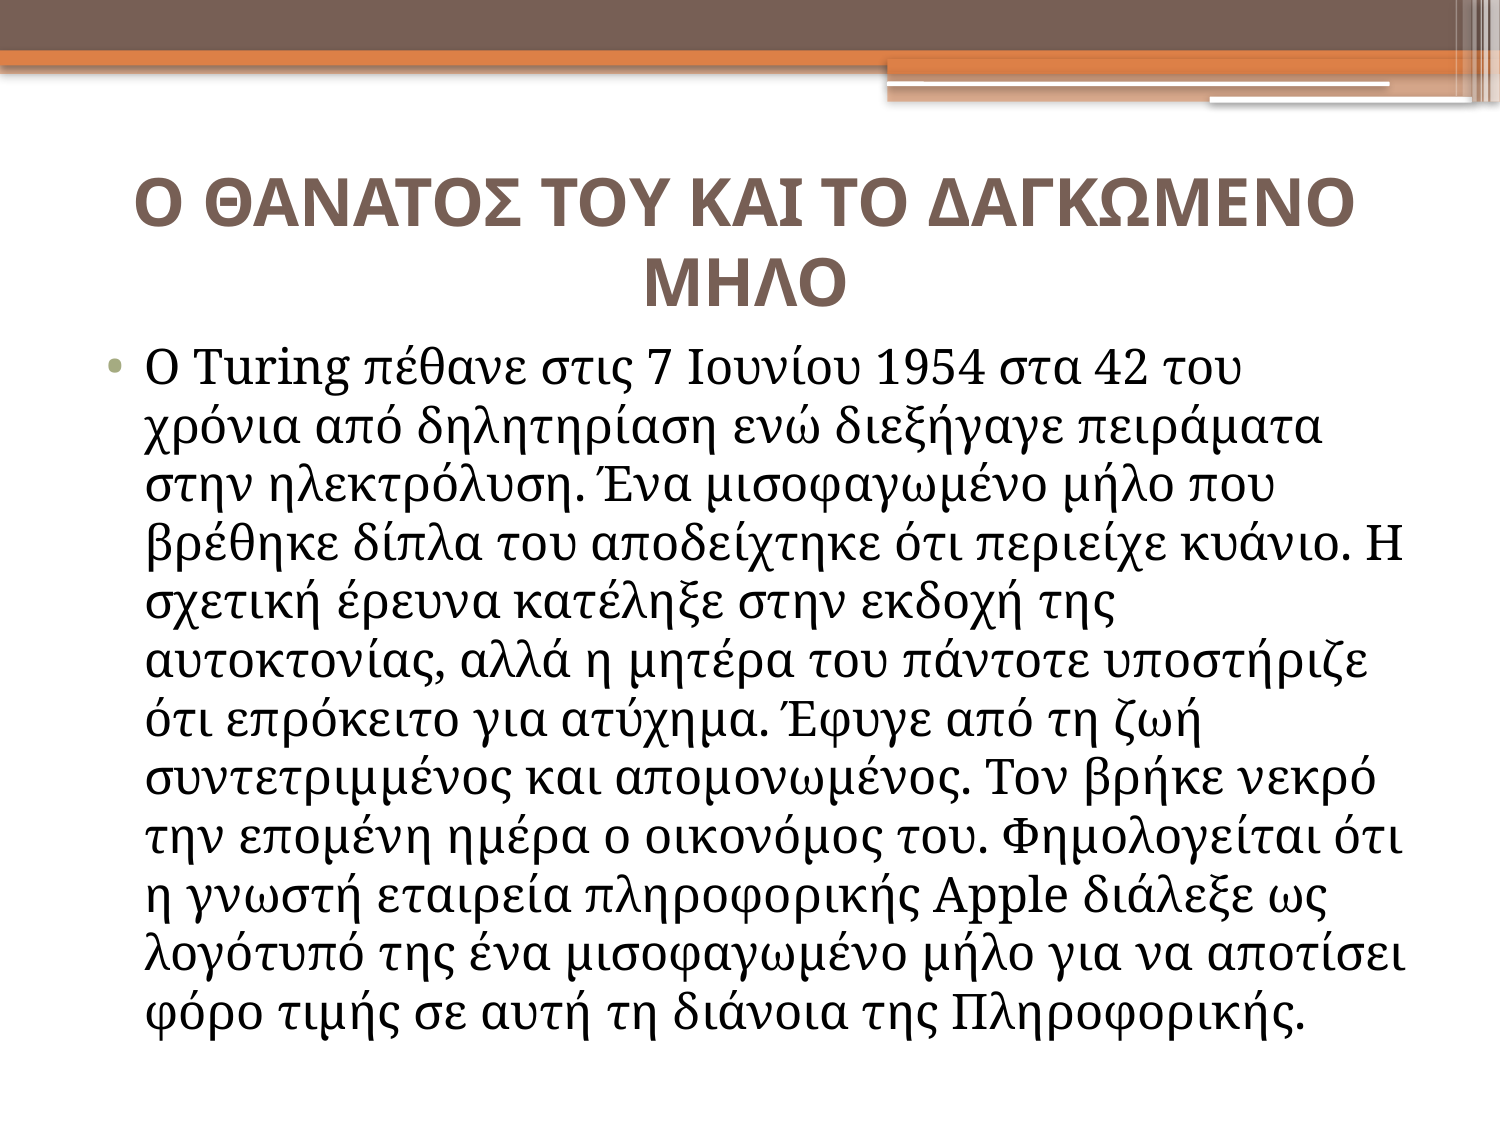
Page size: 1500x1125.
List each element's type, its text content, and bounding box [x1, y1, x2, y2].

list Ο Turing πέθανε στις 7 Ιουνίου 1954 στα 42 του χρόνια από δηλητηρίαση ενώ διεξήγαγε πειράματα στην ηλεκτρόλυση. Ένα μισοφαγωμένο μήλο που βρέθηκε δίπλα του αποδείχτηκε ότι περιείχε κυάνιο. Η σχετική έρευνα κατέληξε στην εκδοχή της αυτοκτονίας, αλλά η μητέρα του πάντοτε υποστήριζε ότι επρόκειτο για ατύχημα. Έφυγε από τη ζωή συντετριμμένος και απομονωμένος. Τον βρήκε νεκρό την επομένη ημέρα ο οικονόμος του. Φημολογείται ότι η γνωστή εταιρεία πληροφορικής Apple διάλεξε ως λογότυπό της ένα μισοφαγωμένο μήλο για να αποτίσει φόρο τιμής σε αυτή τη διάνοια της Πληροφορικής. [75, 328, 1425, 1079]
title Ο ΘΑΝΑΤΟΣ ΤΟΥ ΚΑΙ ΤΟ ΔΑΓΚΩΜΕΝΟ ΜΗΛΟ [70, 152, 1421, 328]
